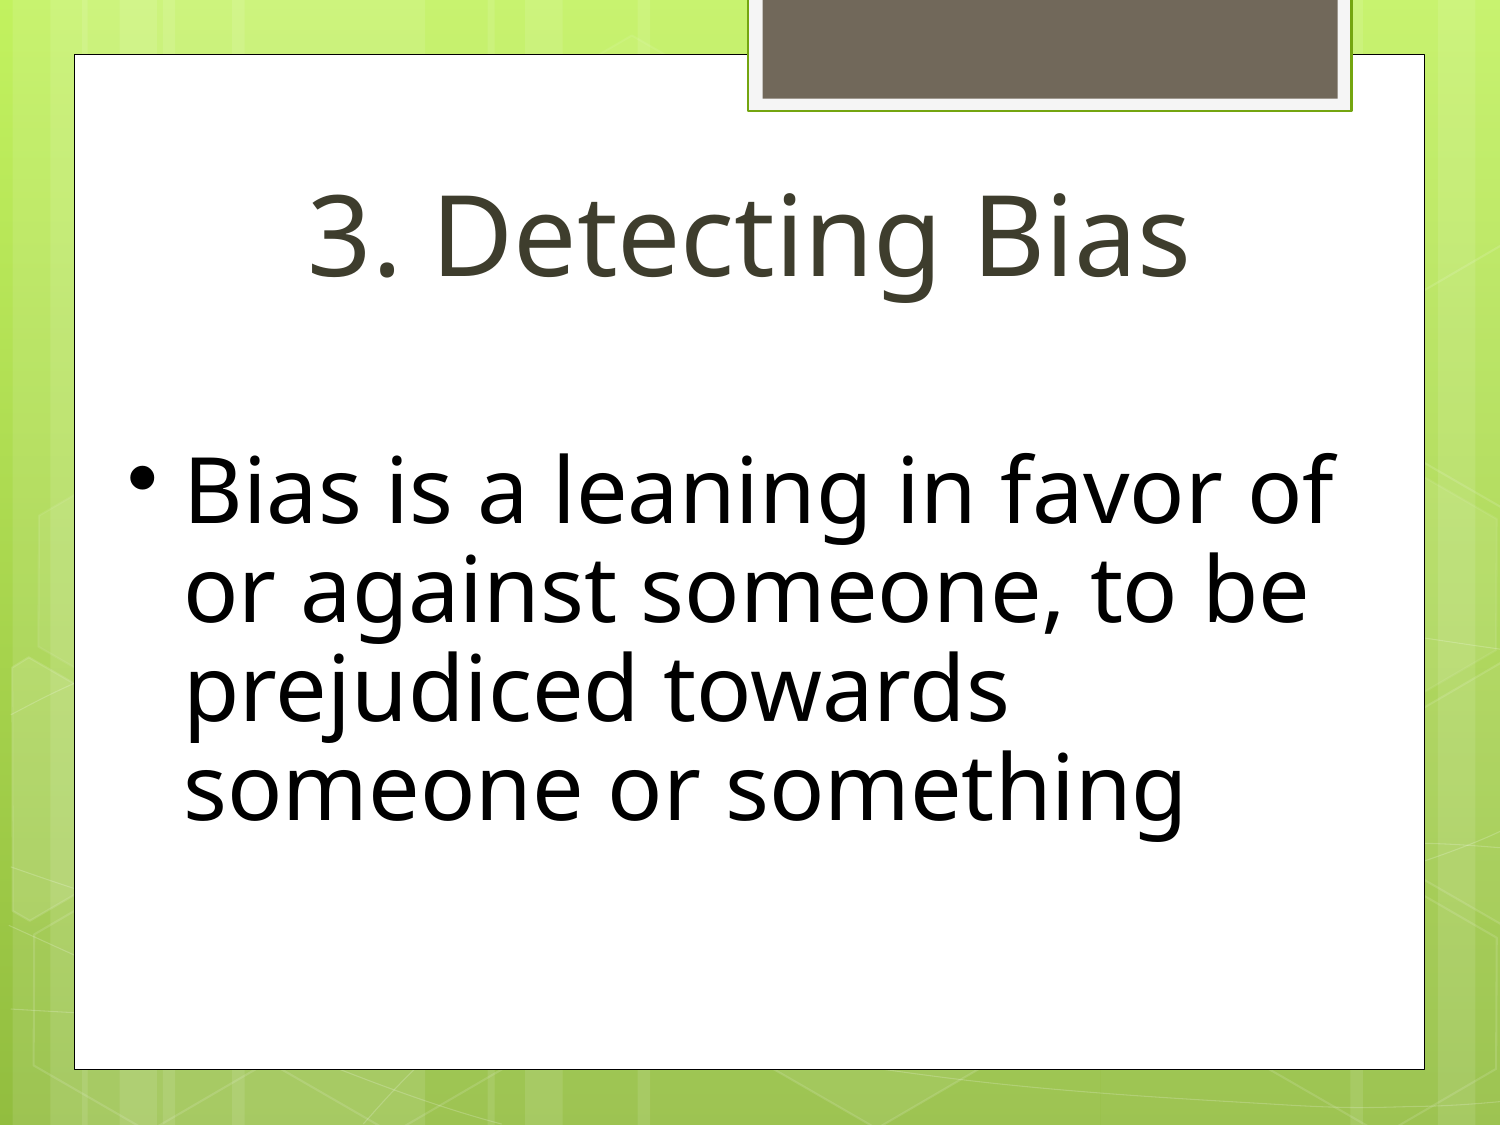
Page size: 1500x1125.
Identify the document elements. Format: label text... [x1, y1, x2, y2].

text_box Bias is a leaning in favor of or against someone, to be prejudiced towards someone or something [112, 437, 1388, 863]
text_box 3. Detecting Bias [0, 99, 1500, 363]
